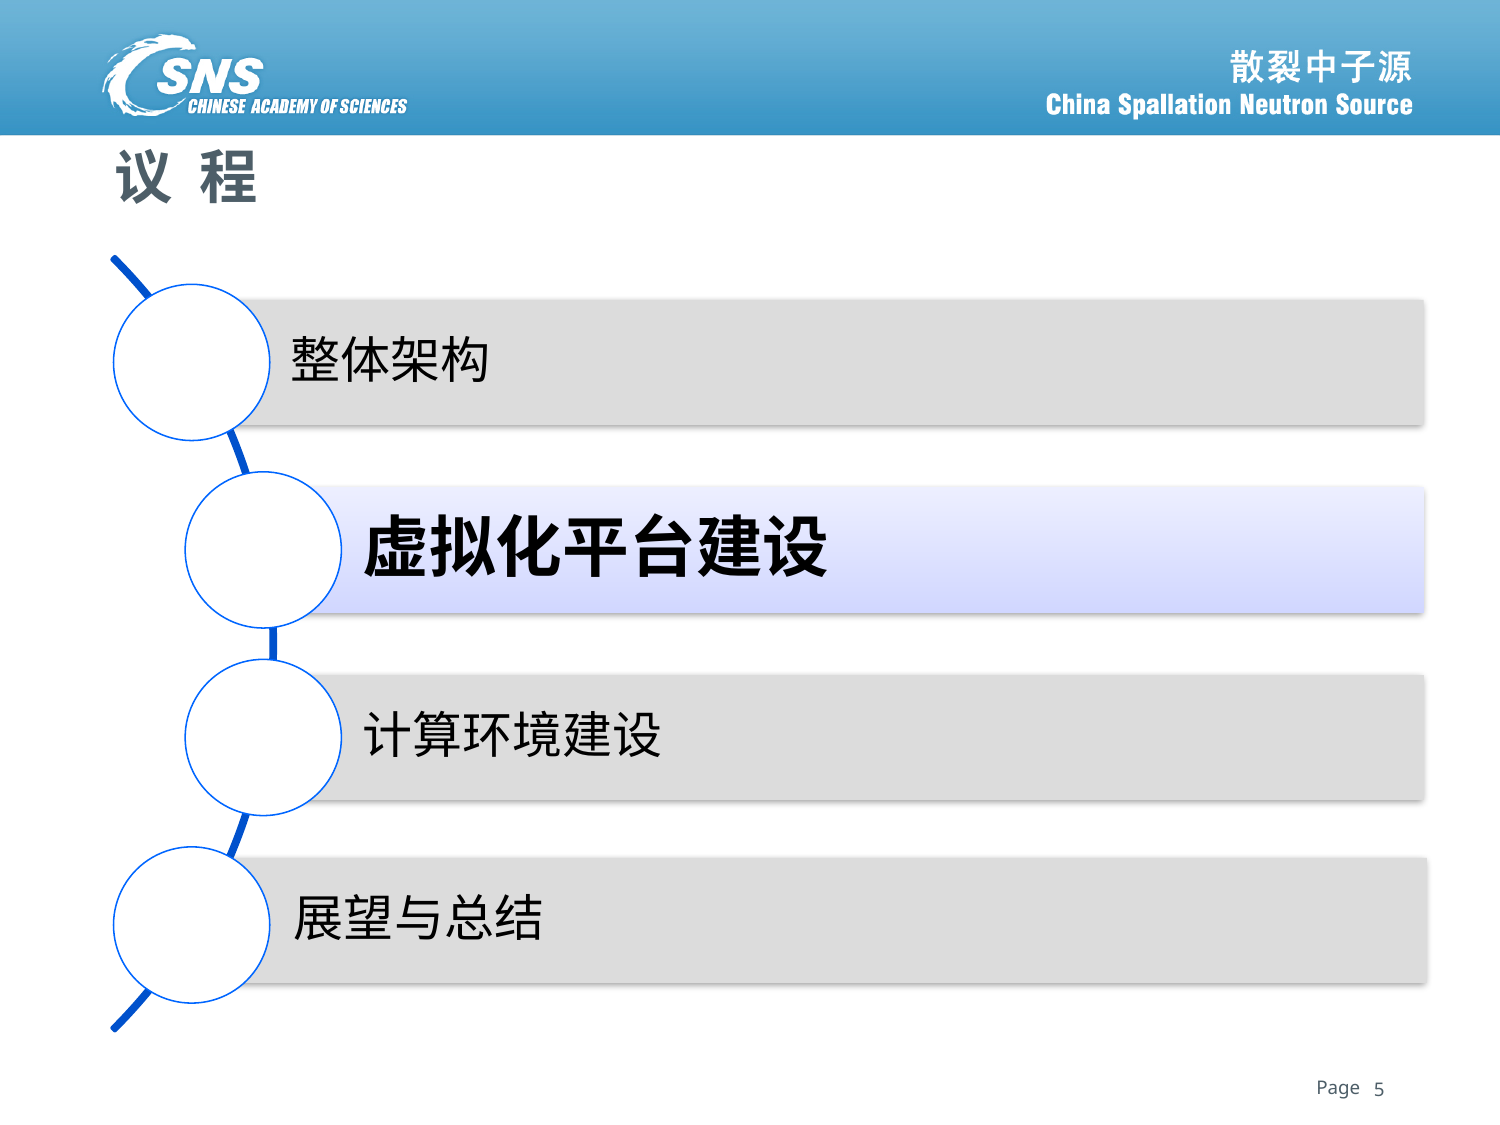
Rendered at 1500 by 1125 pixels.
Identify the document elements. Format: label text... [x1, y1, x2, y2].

slide_number 5 [1350, 1070, 1400, 1100]
title 议 程 [99, 137, 1125, 213]
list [99, 237, 1436, 1051]
picture [0, 0, 1500, 1125]
